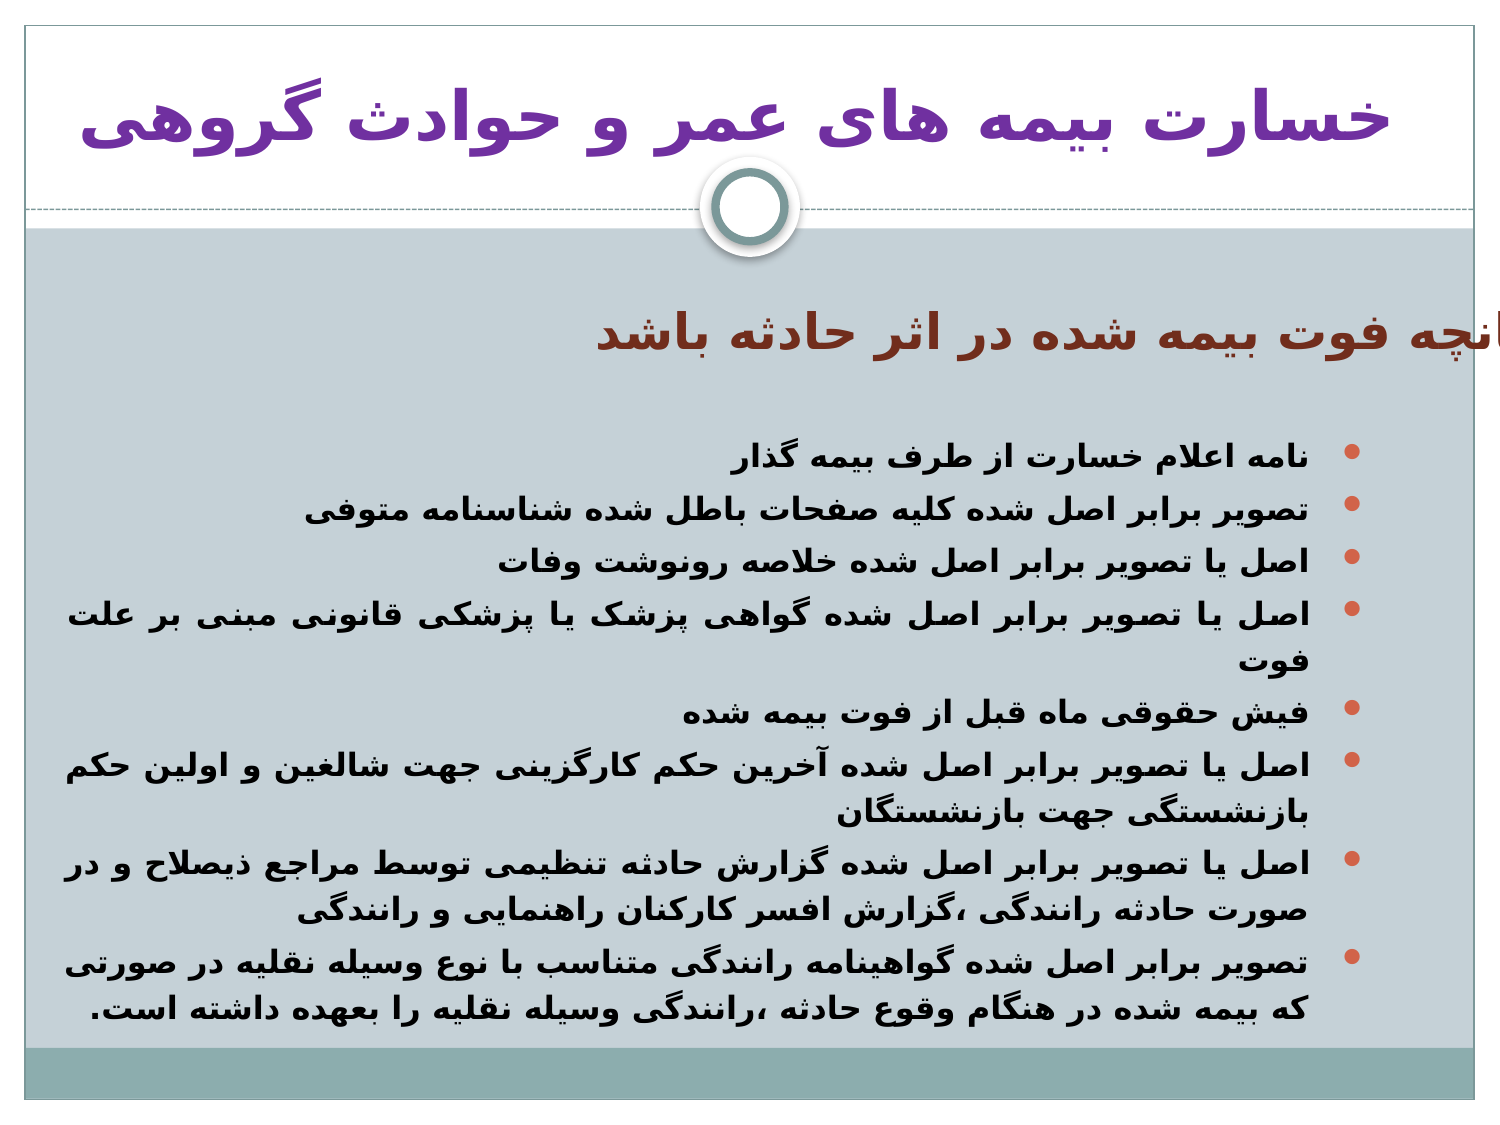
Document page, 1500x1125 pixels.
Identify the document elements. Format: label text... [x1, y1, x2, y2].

title خسارت بیمه های عمر و حوادث گروهی [49, 37, 1450, 162]
text_box چنانچه فوت بیمه شده در اثر حادثه باشد [563, 292, 1500, 368]
list نامه اعلام خسارت از طرف بیمه گذار تصویر برابر اصل شده کلیه صفحات باطل شده شناسنامه متوفی اصل یا تصویر برابر اصل شده خلاصه رونوشت وفات اصل یا تصویر برابر اصل شده گواهی پزشک یا پزشکی قانونی مبنی بر علت فوت فیش حقوقی ماه قبل از فوت بیمه شده اصل یا تصویر برابر اصل شده آخرین حکم کارگزینی جهت شالغین و اولین حکم بازنشستگی جهت بازنشستگان اصل یا تصویر برابر اصل شده گزارش حادثه تنظیمی توسط مراجع ذیصلاح و در صورت حادثه رانندگی ،گزارش افسر کارکنان راهنمایی و رانندگی تصویر برابر اصل شده گواهینامه رانندگی متناسب با نوع وسیله نقلیه در صورتی که بیمه شده در هنگام وقوع حادثه ،رانندگی وسیله نقلیه را بعهده داشته است. [49, 420, 1365, 1047]
